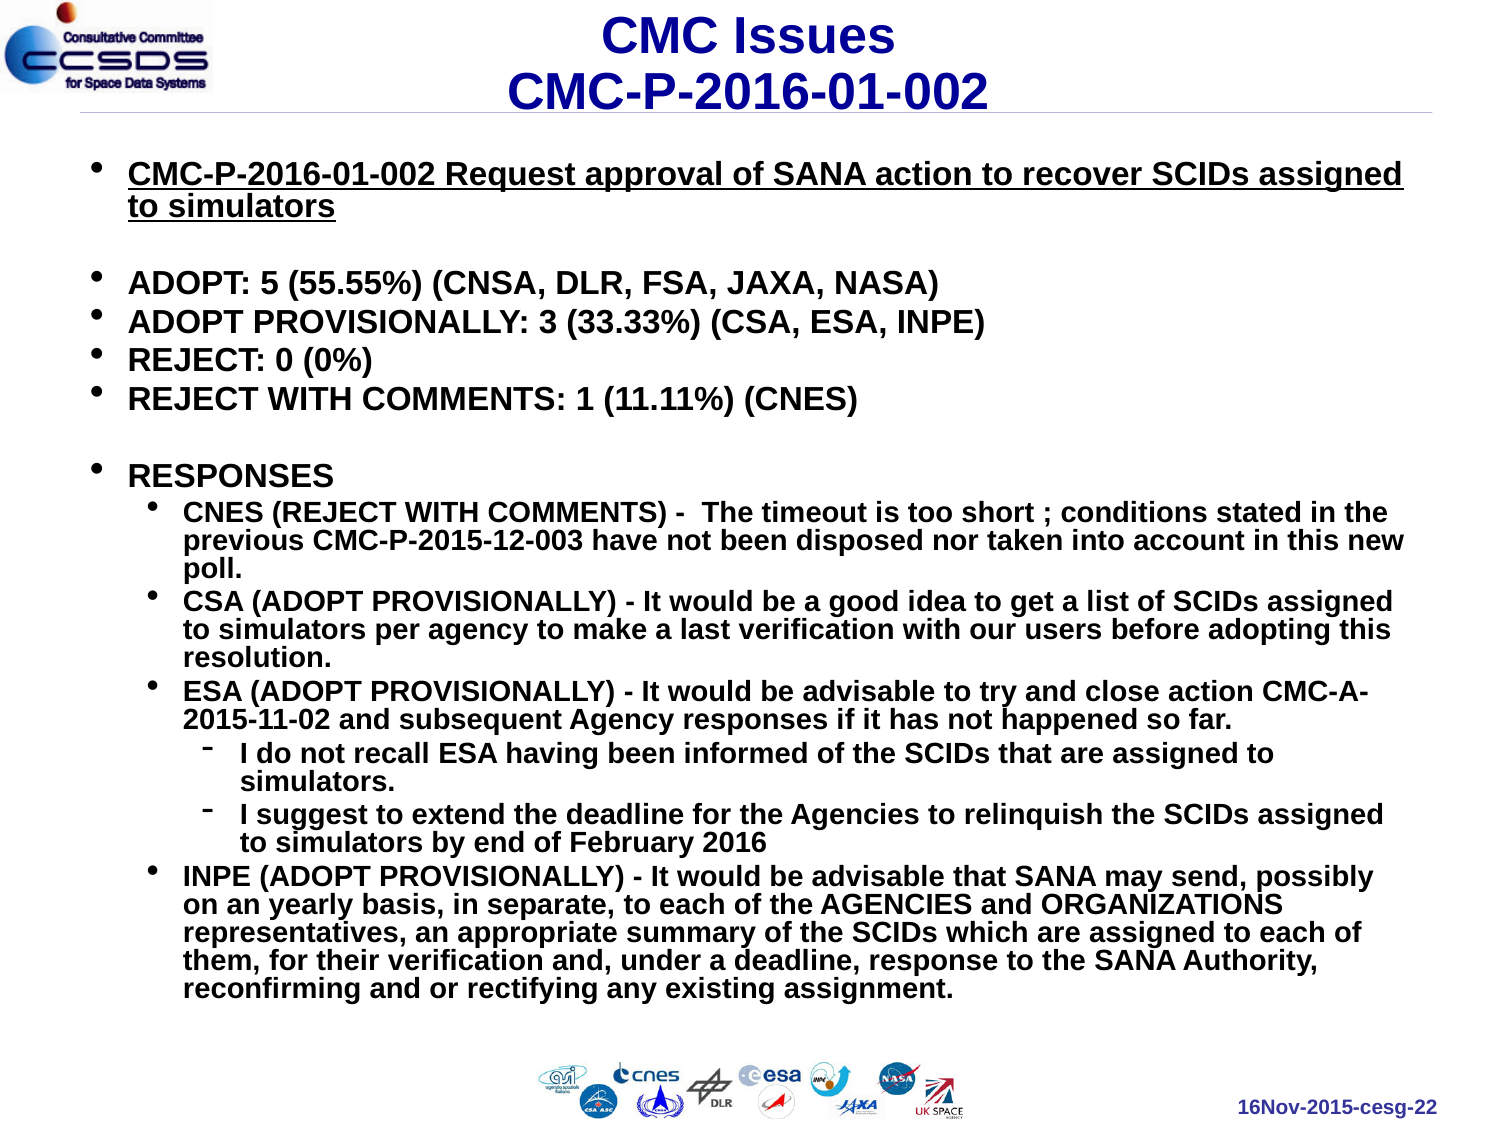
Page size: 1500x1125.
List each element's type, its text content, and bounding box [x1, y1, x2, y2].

picture [537, 1062, 963, 1119]
picture [0, 0, 213, 94]
title CMC Issues CMC-P-2016-01-002 [73, 1, 1424, 189]
list CMC-P-2016-01-002 Request approval of SANA action to recover SCIDs assigned to simulators ADOPT: 5 (55.55%) (CNSA, DLR, FSA, JAXA, NASA) ADOPT PROVISIONALLY: 3 (33.33%) (CSA, ESA, INPE) REJECT: 0 (0%) REJECT WITH COMMENTS: 1 (11.11%) (CNES) RESPONSES CNES (REJECT WITH COMMENTS) - The timeout is too short ; conditions stated in the previous CMC-P-2015-12-003 have not been disposed nor taken into account in this new poll. CSA (ADOPT PROVISIONALLY) - It would be a good idea to get a list of SCIDs assigned to simulators per agency to make a last verification with our users before adopting this resolution. ESA (ADOPT PROVISIONALLY) - It would be advisable to try and close action CMC-A-2015-11-02 and subsequent Agency responses if it has not happened so far. I do not recall ESA having been informed of the SCIDs that are assigned to simulators. I suggest to extend the deadline for the Agencies to relinquish the SCIDs assigned to simulators by end of February 2016 INPE (ADOPT PROVISIONALLY) - It would be advisable that SANA may send, possibly on an yearly basis, in separate, to each of the AGENCIES and ORGANIZATIONS representatives, an appropriate summary of the SCIDs which are assigned to each of them, for their verification and, under a deadline, response to the SANA Authority, reconfirming and or rectifying any existing assignment. [75, 153, 1425, 1017]
